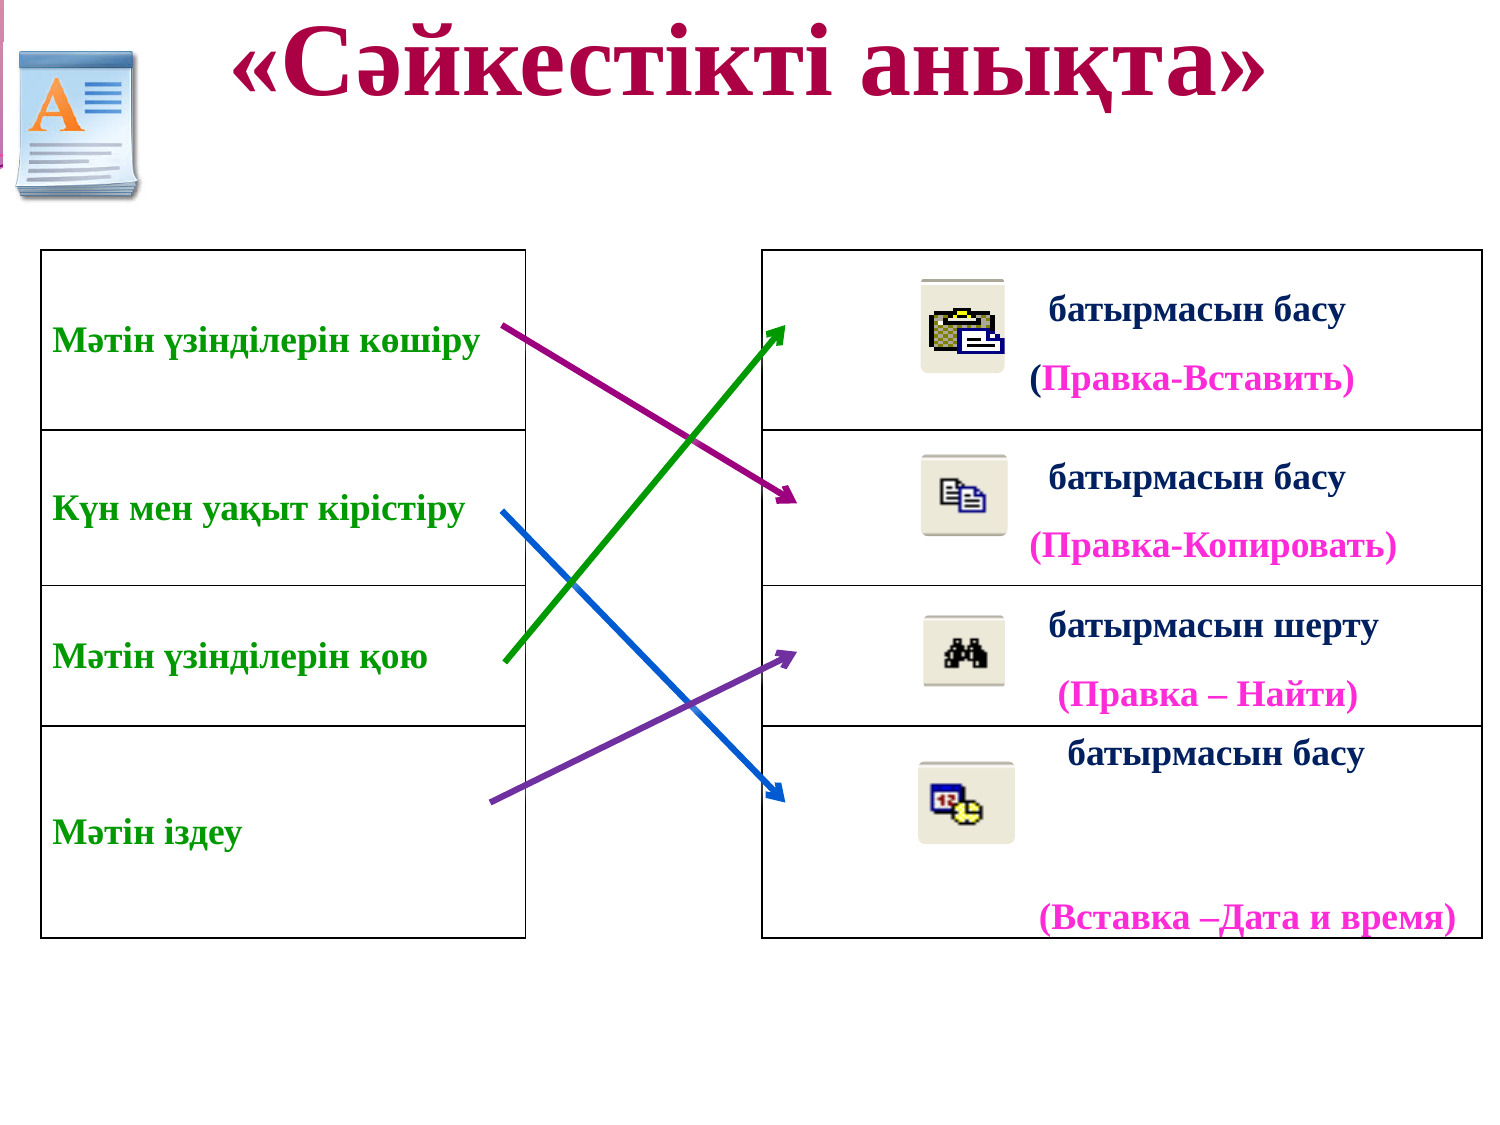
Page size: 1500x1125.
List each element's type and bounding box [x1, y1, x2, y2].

picture [923, 614, 1006, 690]
picture [920, 276, 1005, 374]
text_box [3, 0, 1500, 1125]
picture [3, 42, 150, 205]
text_box [489, 651, 798, 803]
text_box [504, 324, 786, 650]
text_box [786, 324, 798, 504]
picture [920, 453, 1008, 537]
picture [917, 760, 1016, 845]
